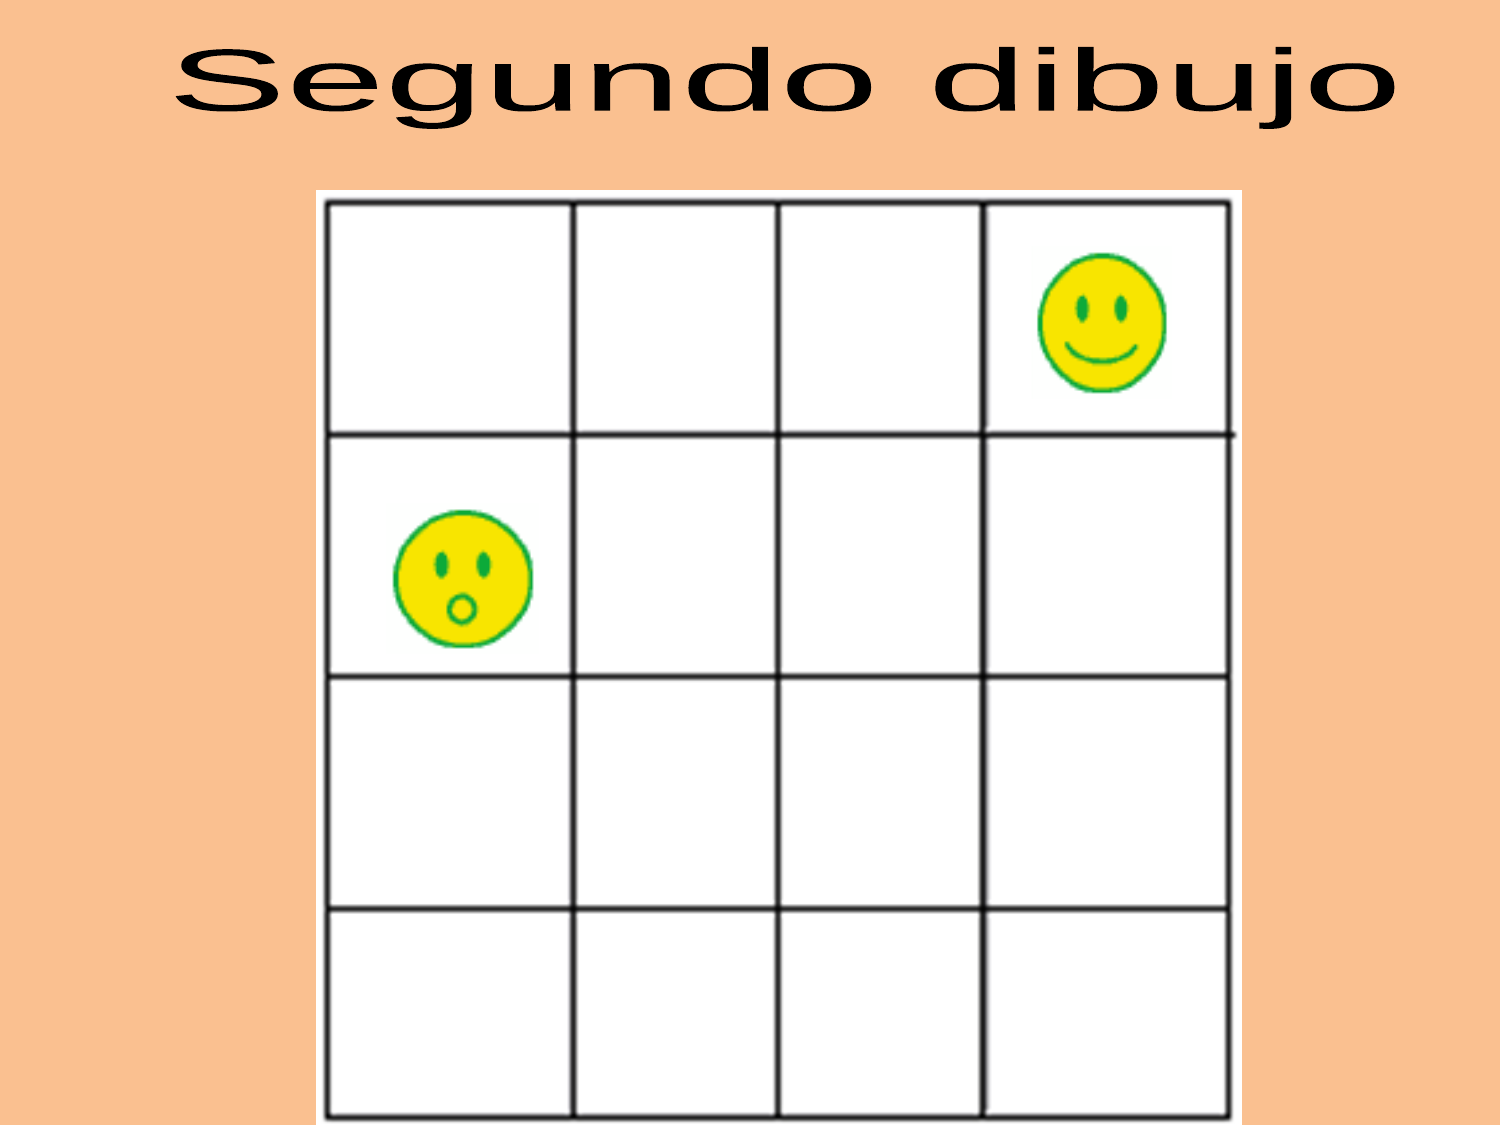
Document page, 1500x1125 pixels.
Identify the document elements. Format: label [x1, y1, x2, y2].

picture [316, 190, 1242, 1125]
